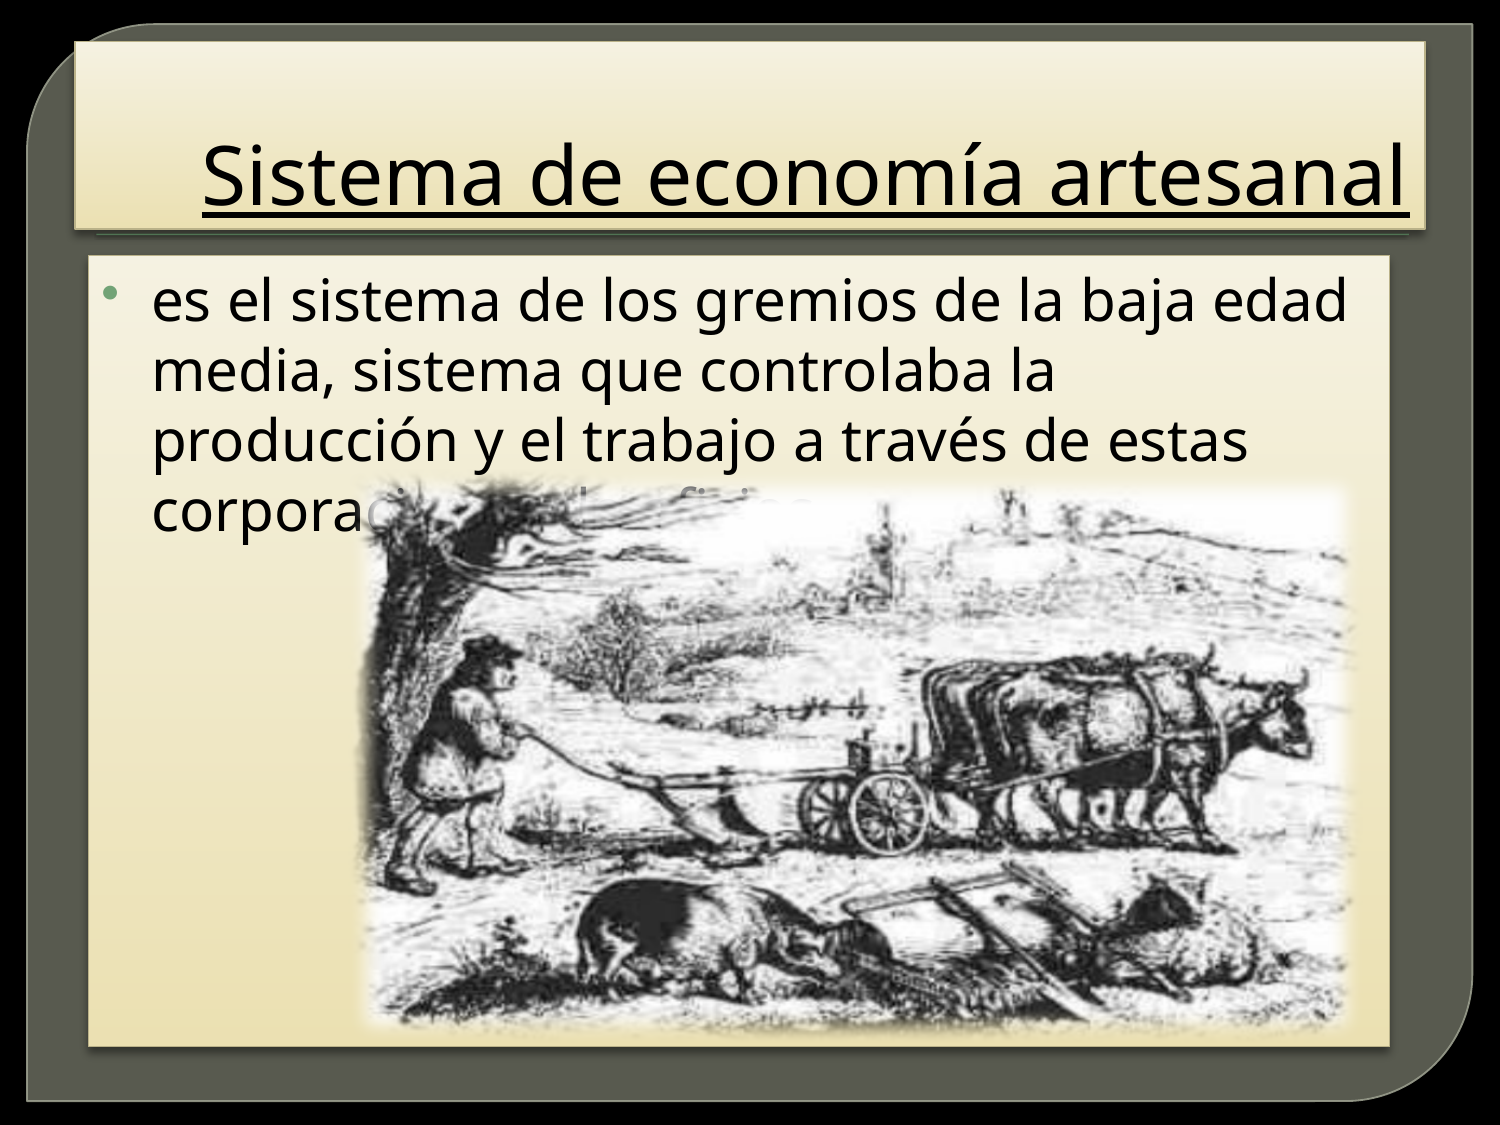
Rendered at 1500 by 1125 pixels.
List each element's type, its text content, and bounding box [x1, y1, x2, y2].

title Sistema de economía artesanal [74, 41, 1426, 230]
list es el sistema de los gremios de la baja edad media, sistema que controlaba la producción y el trabajo a través de estas corporaciones de oficios. [88, 255, 1390, 1047]
picture [348, 469, 1365, 1044]
